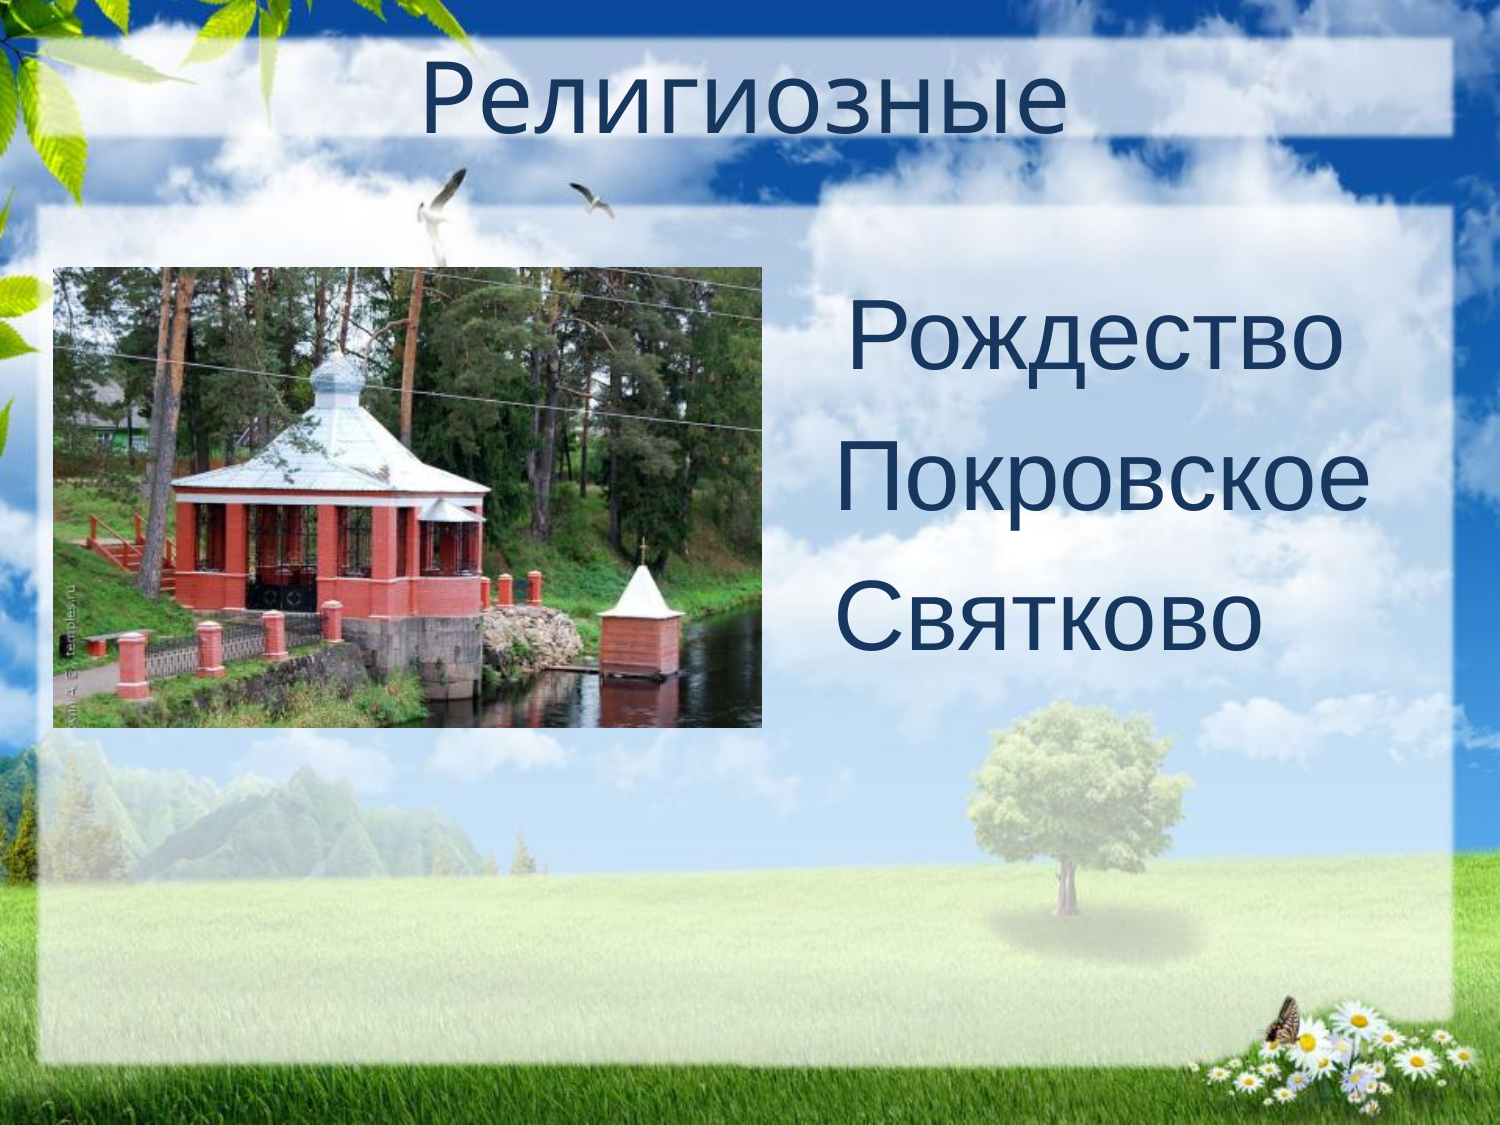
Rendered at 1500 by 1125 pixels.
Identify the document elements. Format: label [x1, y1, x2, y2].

list [52, 266, 763, 729]
picture [0, 0, 1500, 1125]
